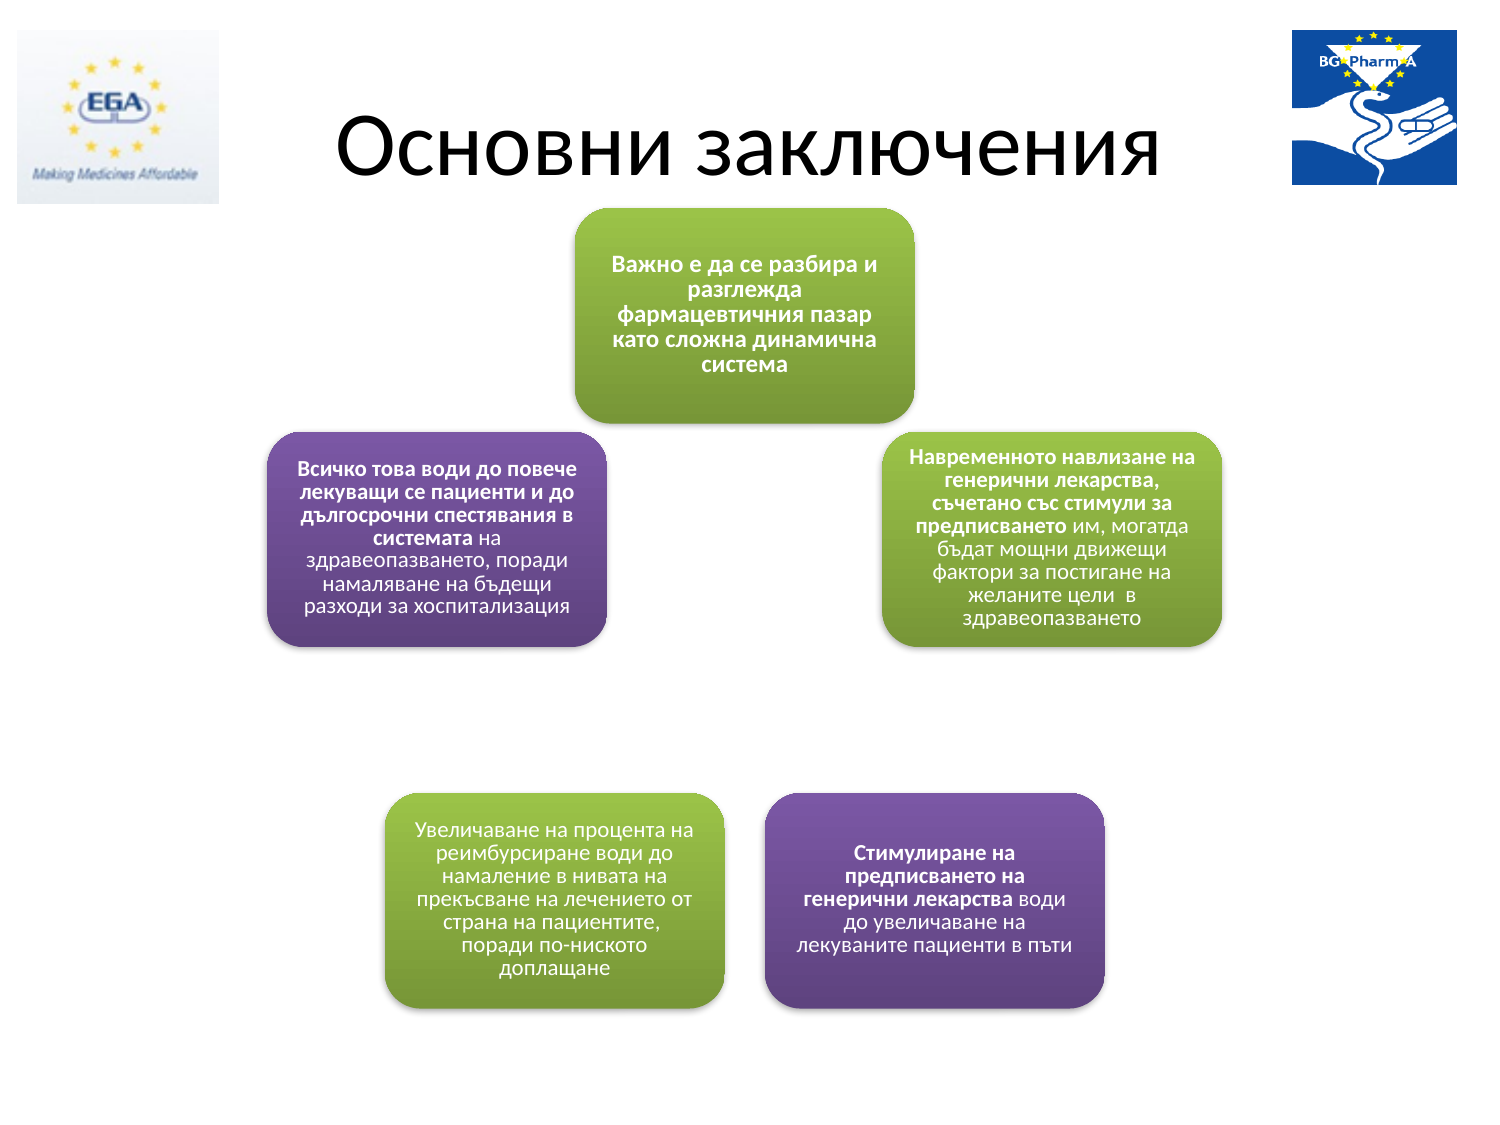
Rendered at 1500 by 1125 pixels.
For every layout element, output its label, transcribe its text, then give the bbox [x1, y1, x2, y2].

picture [17, 30, 219, 204]
title Основни заключения [224, 45, 1425, 207]
picture [1291, 30, 1457, 185]
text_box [64, 207, 1426, 1071]
